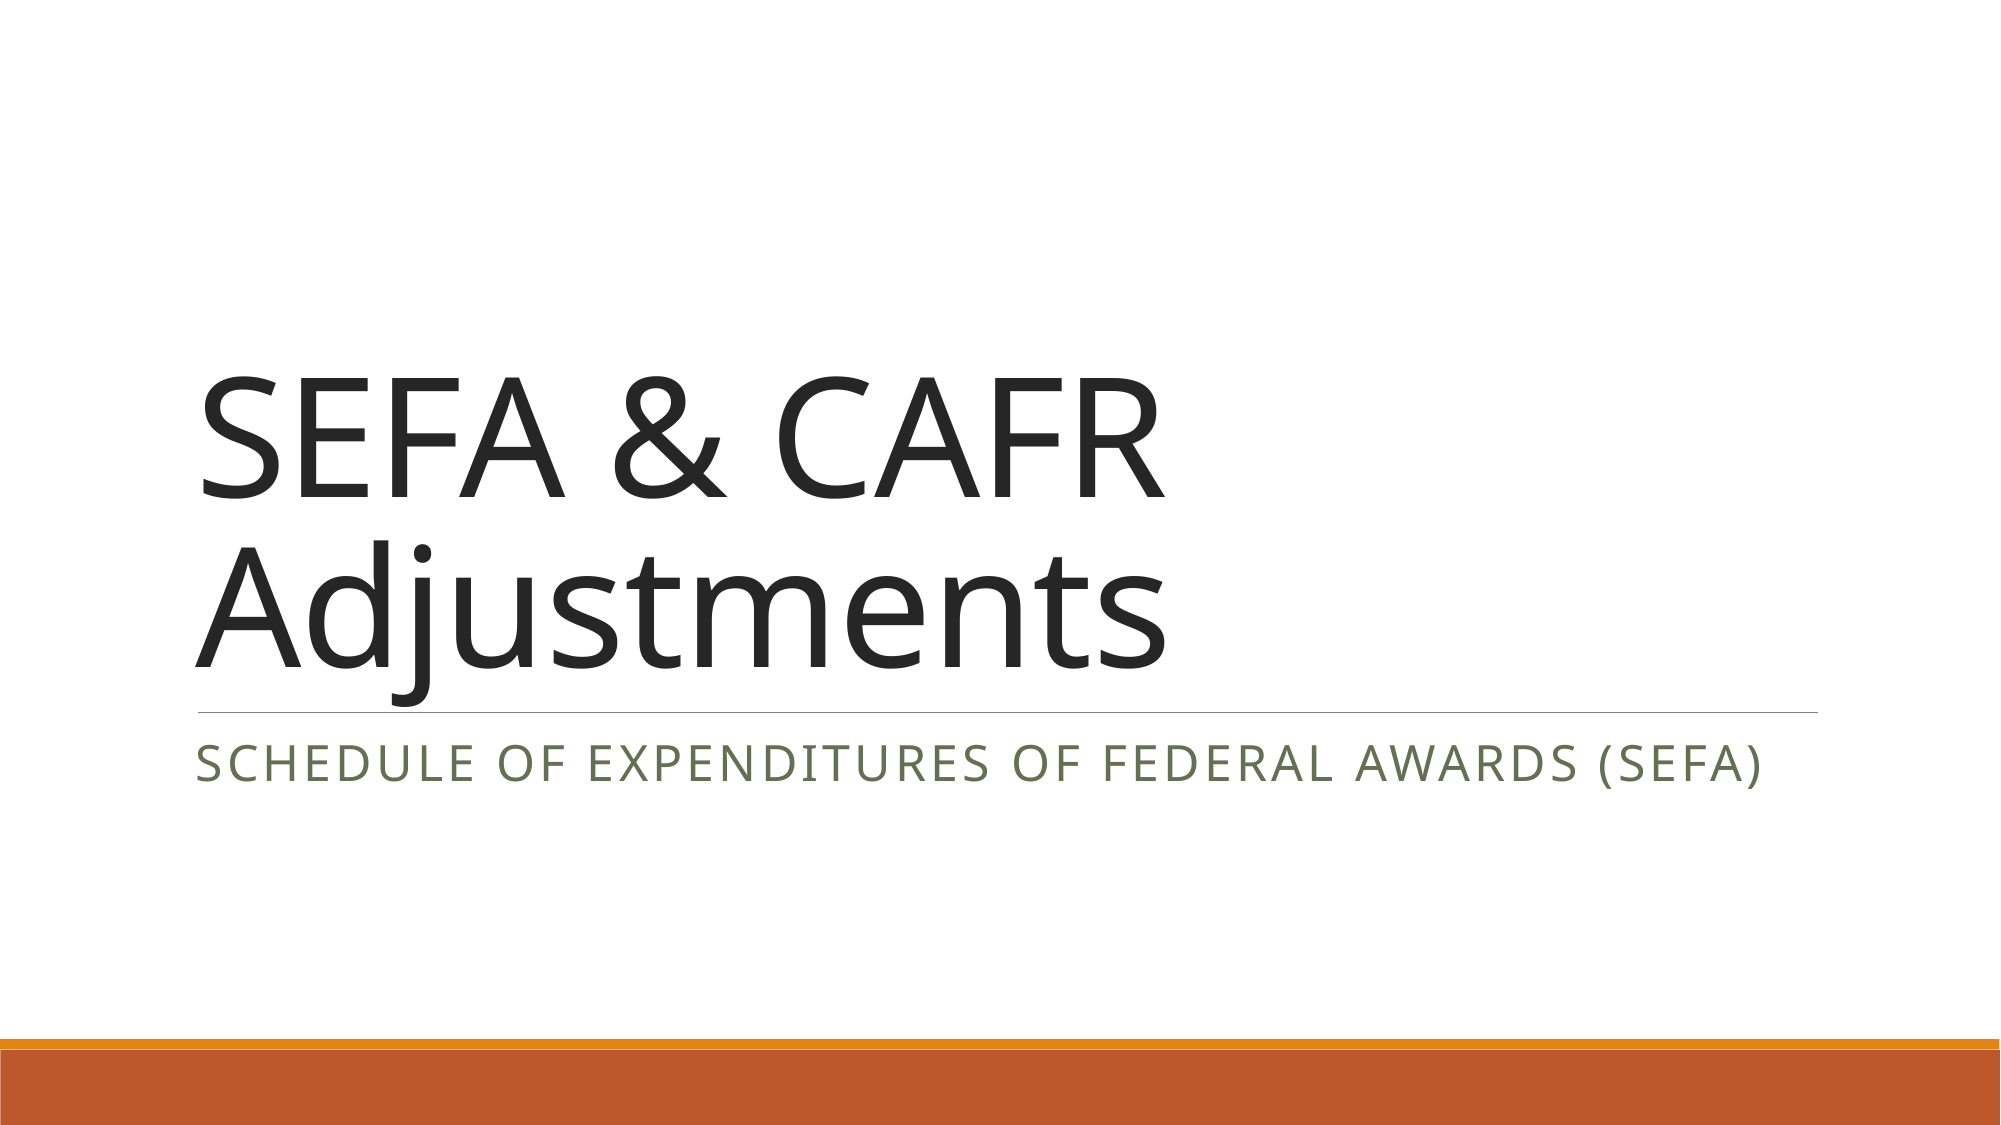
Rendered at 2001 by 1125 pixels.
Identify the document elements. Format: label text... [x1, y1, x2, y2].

subtitle Schedule of Expenditures of Federal Awards (SEFA) [180, 730, 1831, 919]
title SEFA & CAFR Adjustments [180, 124, 1830, 710]
